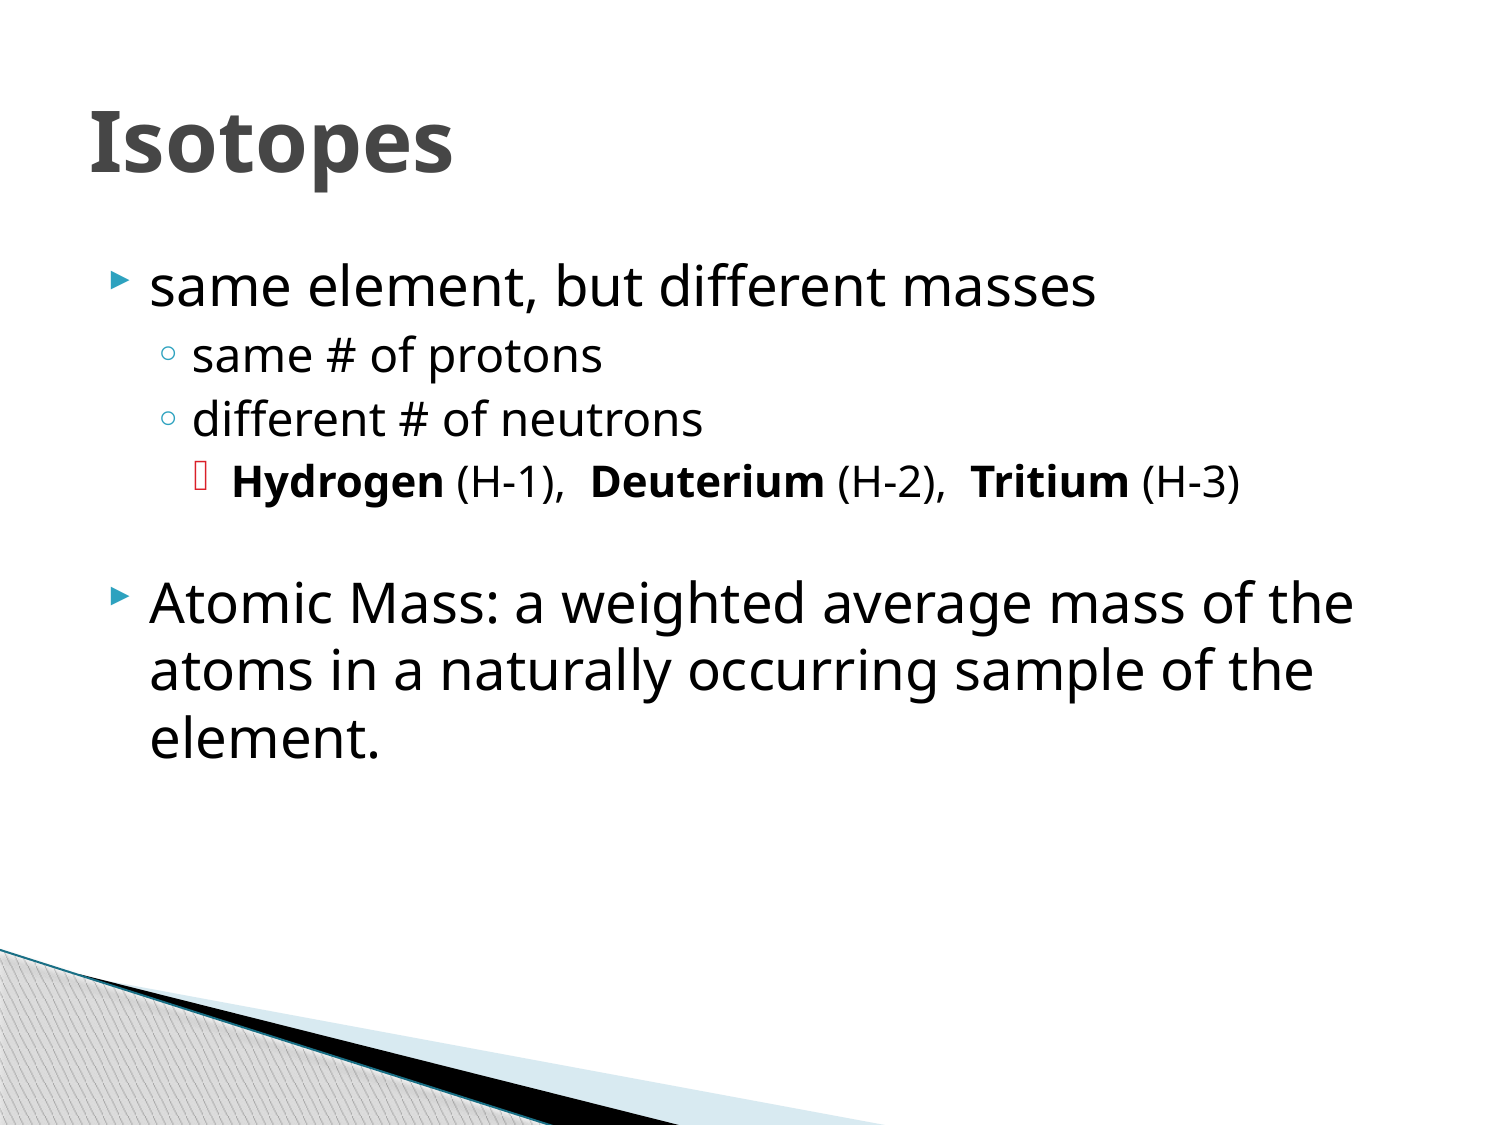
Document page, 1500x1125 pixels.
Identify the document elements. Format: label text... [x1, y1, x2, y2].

list same element, but different masses same # of protons different # of neutrons Hydrogen (H-1), Deuterium (H-2), Tritium (H-3) Atomic Mass: a weighted average mass of the atoms in a naturally occurring sample of the element. [75, 243, 1425, 986]
title Isotopes [75, 45, 1425, 233]
